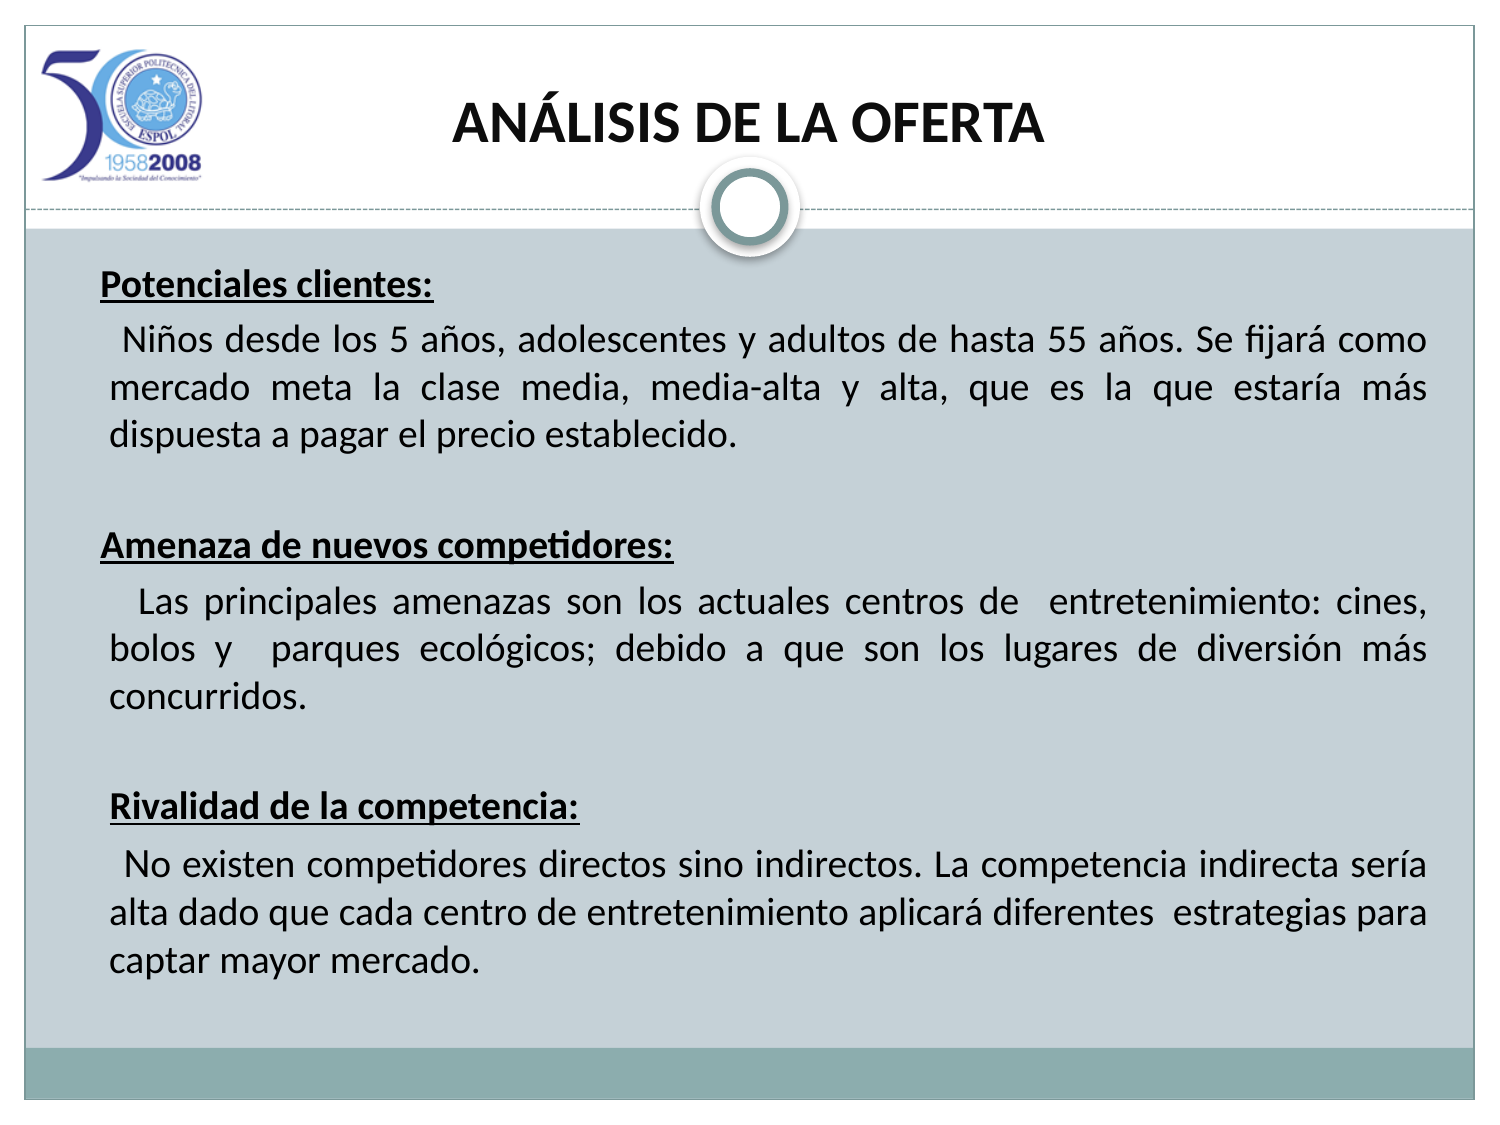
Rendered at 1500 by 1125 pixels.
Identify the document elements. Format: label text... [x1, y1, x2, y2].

list Potenciales clientes: Niños desde los 5 años, adolescentes y adultos de hasta 55 años. Se fijará como mercado meta la clase media, media-alta y alta, que es la que estaría más dispuesta a pagar el precio establecido. Amenaza de nuevos competidores: Las principales amenazas son los actuales centros de entretenimiento: cines, bolos y parques ecológicos; debido a que son los lugares de diversión más concurridos. Rivalidad de la competencia: No existen competidores directos sino indirectos. La competencia indirecta sería alta dado que cada centro de entretenimiento aplicará diferentes estrategias para captar mayor mercado. [49, 250, 1445, 1067]
picture [34, 29, 212, 200]
title ANÁLISIS DE LA OFERTA [218, 37, 1450, 163]
